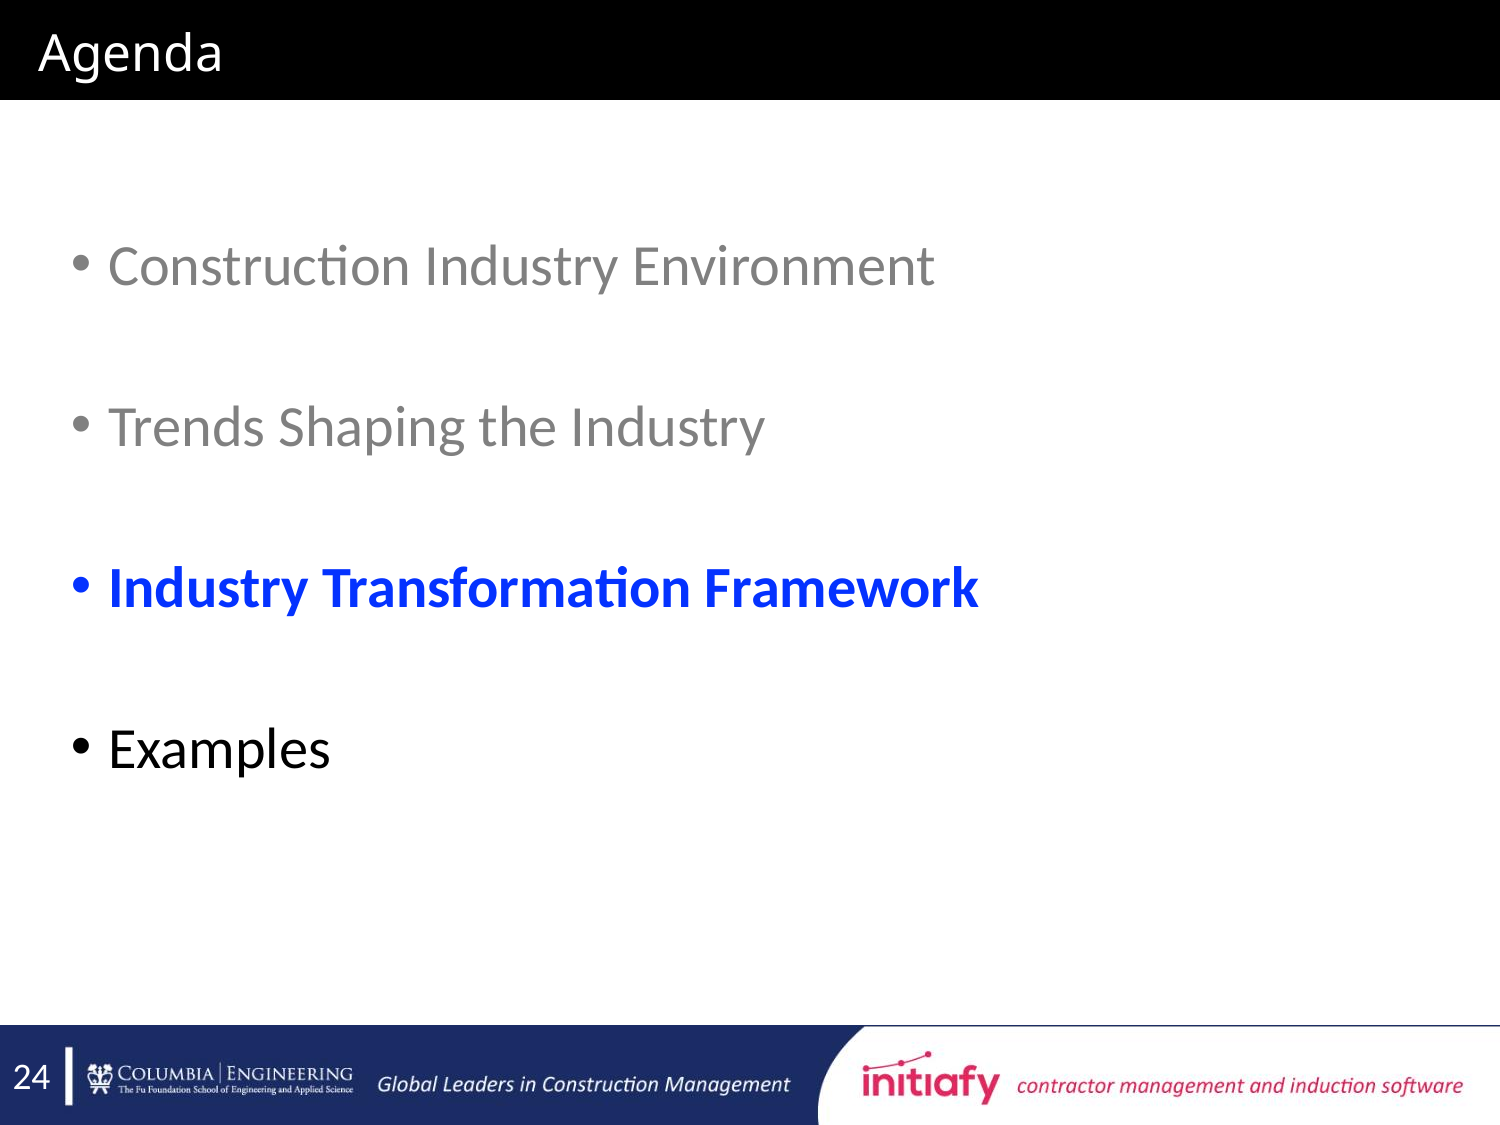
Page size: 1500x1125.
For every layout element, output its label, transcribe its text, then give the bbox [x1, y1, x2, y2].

list Construction Industry Environment Trends Shaping the Industry Industry Transformation Framework Examples [55, 149, 1444, 1014]
title Agenda [23, 19, 1477, 91]
picture [0, 1026, 1500, 1125]
